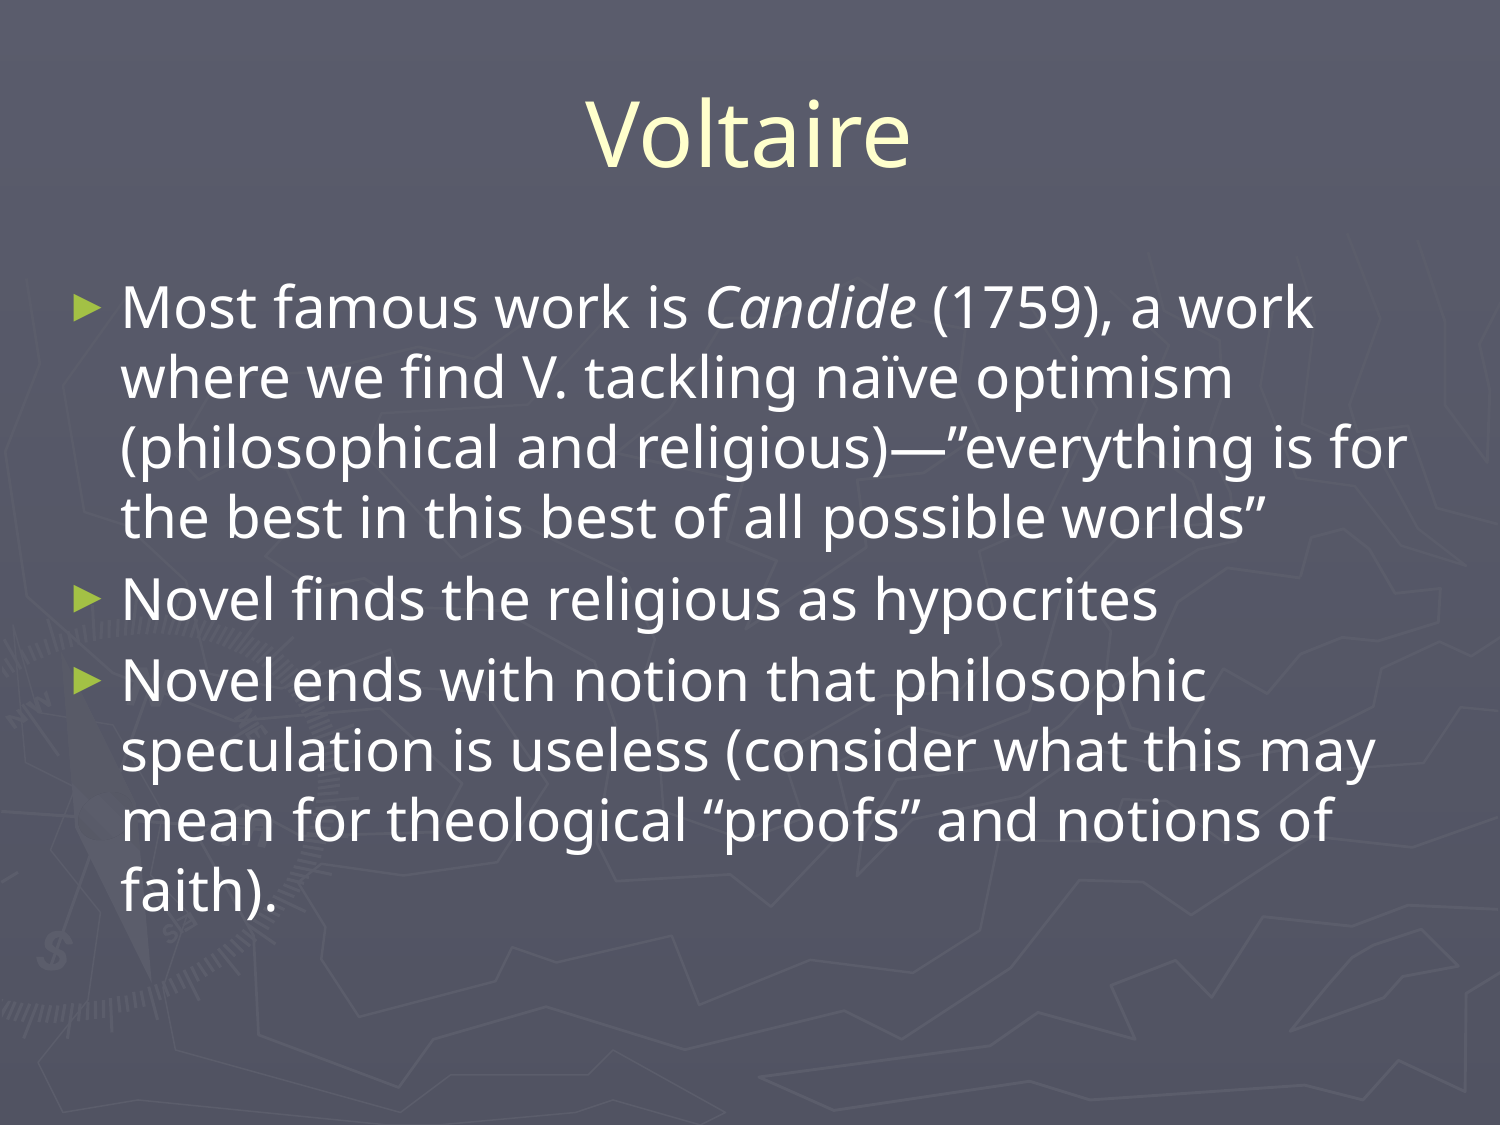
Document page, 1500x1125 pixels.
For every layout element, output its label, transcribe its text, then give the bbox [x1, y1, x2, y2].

title Voltaire [49, 37, 1451, 226]
list Most famous work is Candide (1759), a work where we find V. tackling naïve optimism (philosophical and religious)—”everything is for the best in this best of all possible worlds” Novel finds the religious as hypocrites Novel ends with notion that philosophic speculation is useless (consider what this may mean for theological “proofs” and notions of faith). [49, 262, 1451, 1001]
